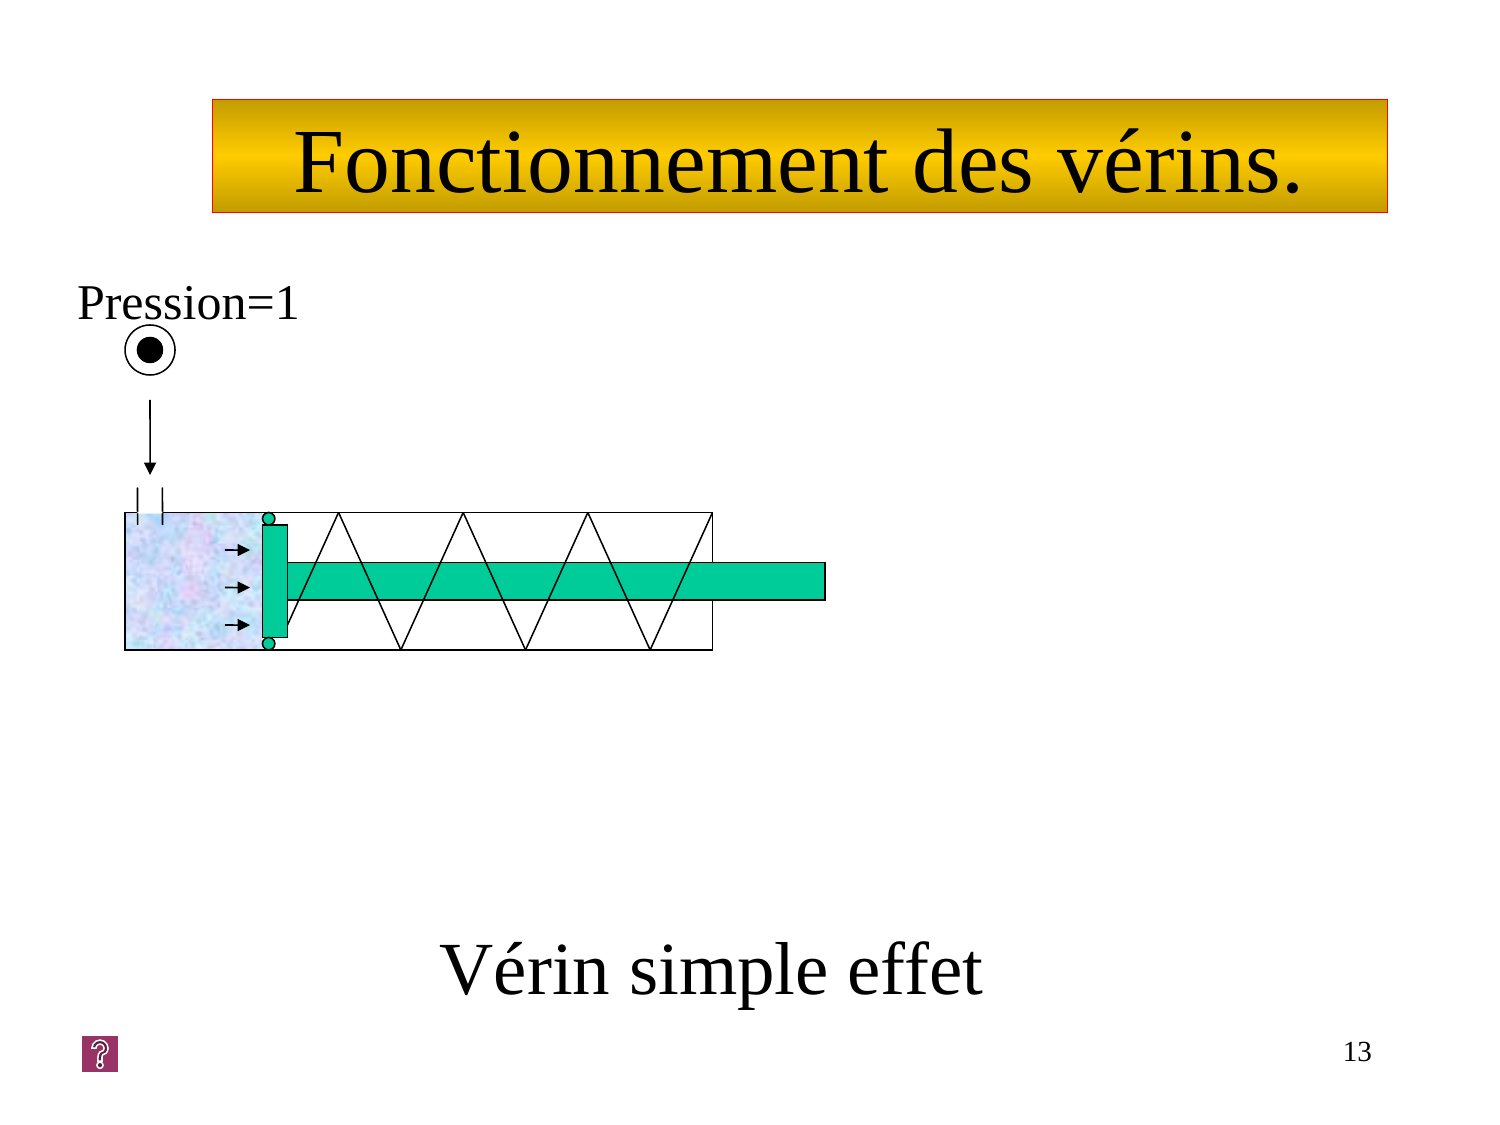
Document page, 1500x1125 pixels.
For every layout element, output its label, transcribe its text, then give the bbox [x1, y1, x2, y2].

text_box Vérin simple effet [424, 912, 1113, 1018]
text_box [81, 1035, 119, 1073]
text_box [62, 262, 825, 650]
title Fonctionnement des vérins. [212, 99, 1388, 213]
slide_number 13 [1074, 1025, 1388, 1100]
